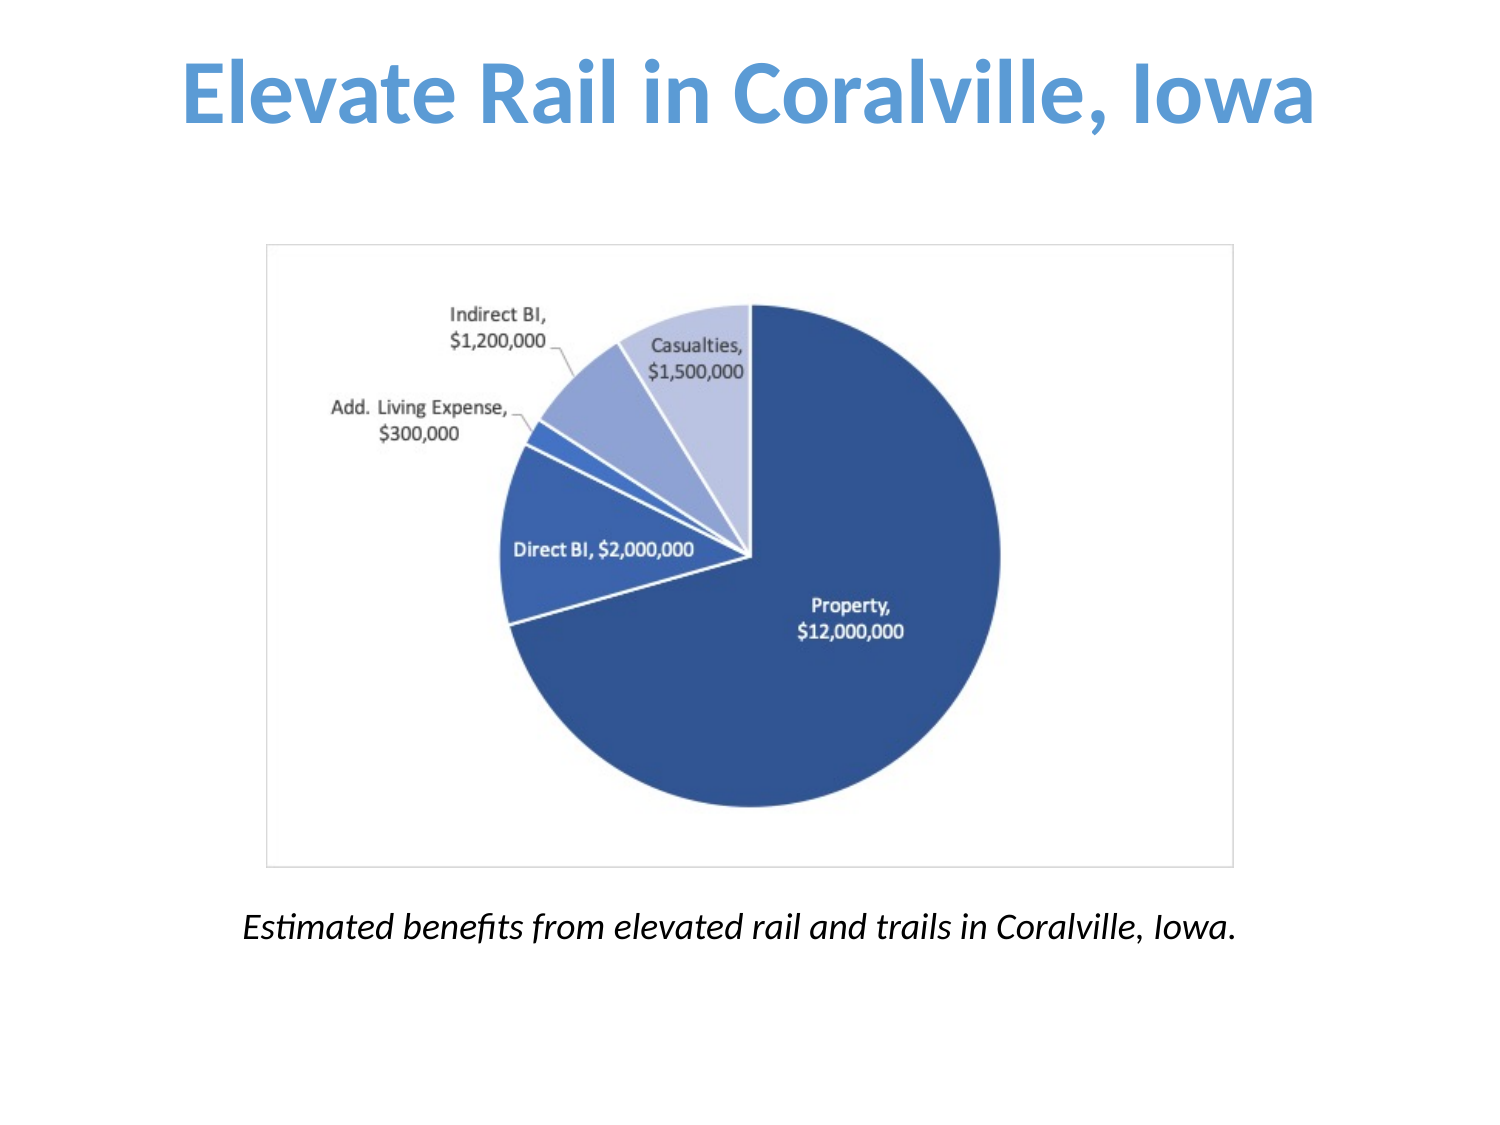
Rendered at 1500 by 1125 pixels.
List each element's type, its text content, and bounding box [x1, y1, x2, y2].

title Elevate Rail in Coralville, Iowa [0, 12, 1500, 175]
picture [266, 244, 1234, 868]
text_box Estimated benefits from elevated rail and trails in Coralville, Iowa. [227, 894, 1273, 955]
